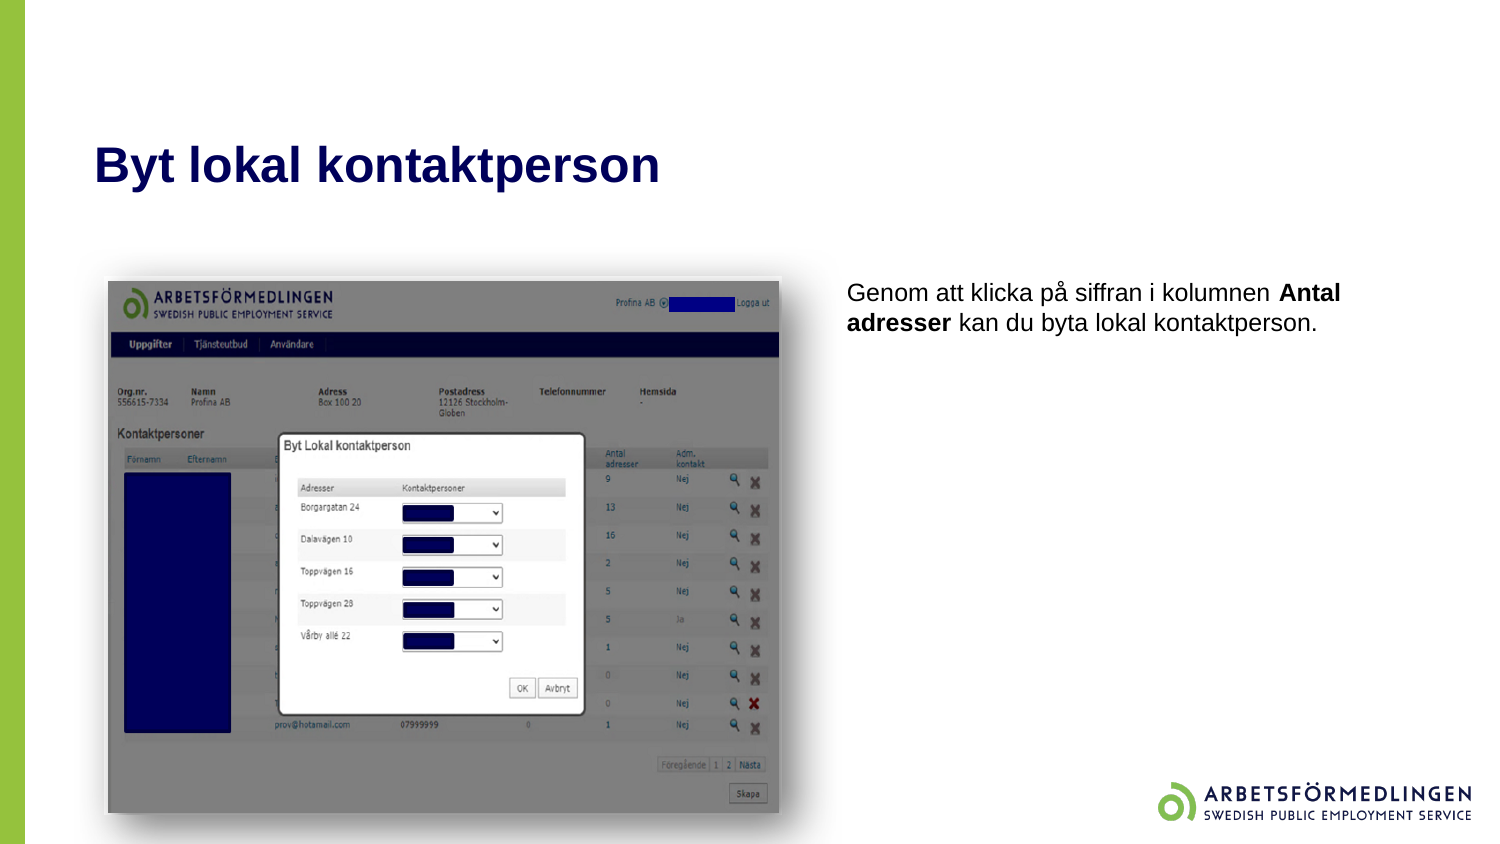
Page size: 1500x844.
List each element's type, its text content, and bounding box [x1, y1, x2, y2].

picture [103, 276, 782, 815]
list Genom att klicka på siffran i kolumnen Antal adresser kan du byta lokal kontaktperson. [846, 276, 1425, 698]
picture [1158, 782, 1471, 821]
title Byt lokal kontaktperson [94, 132, 1312, 244]
